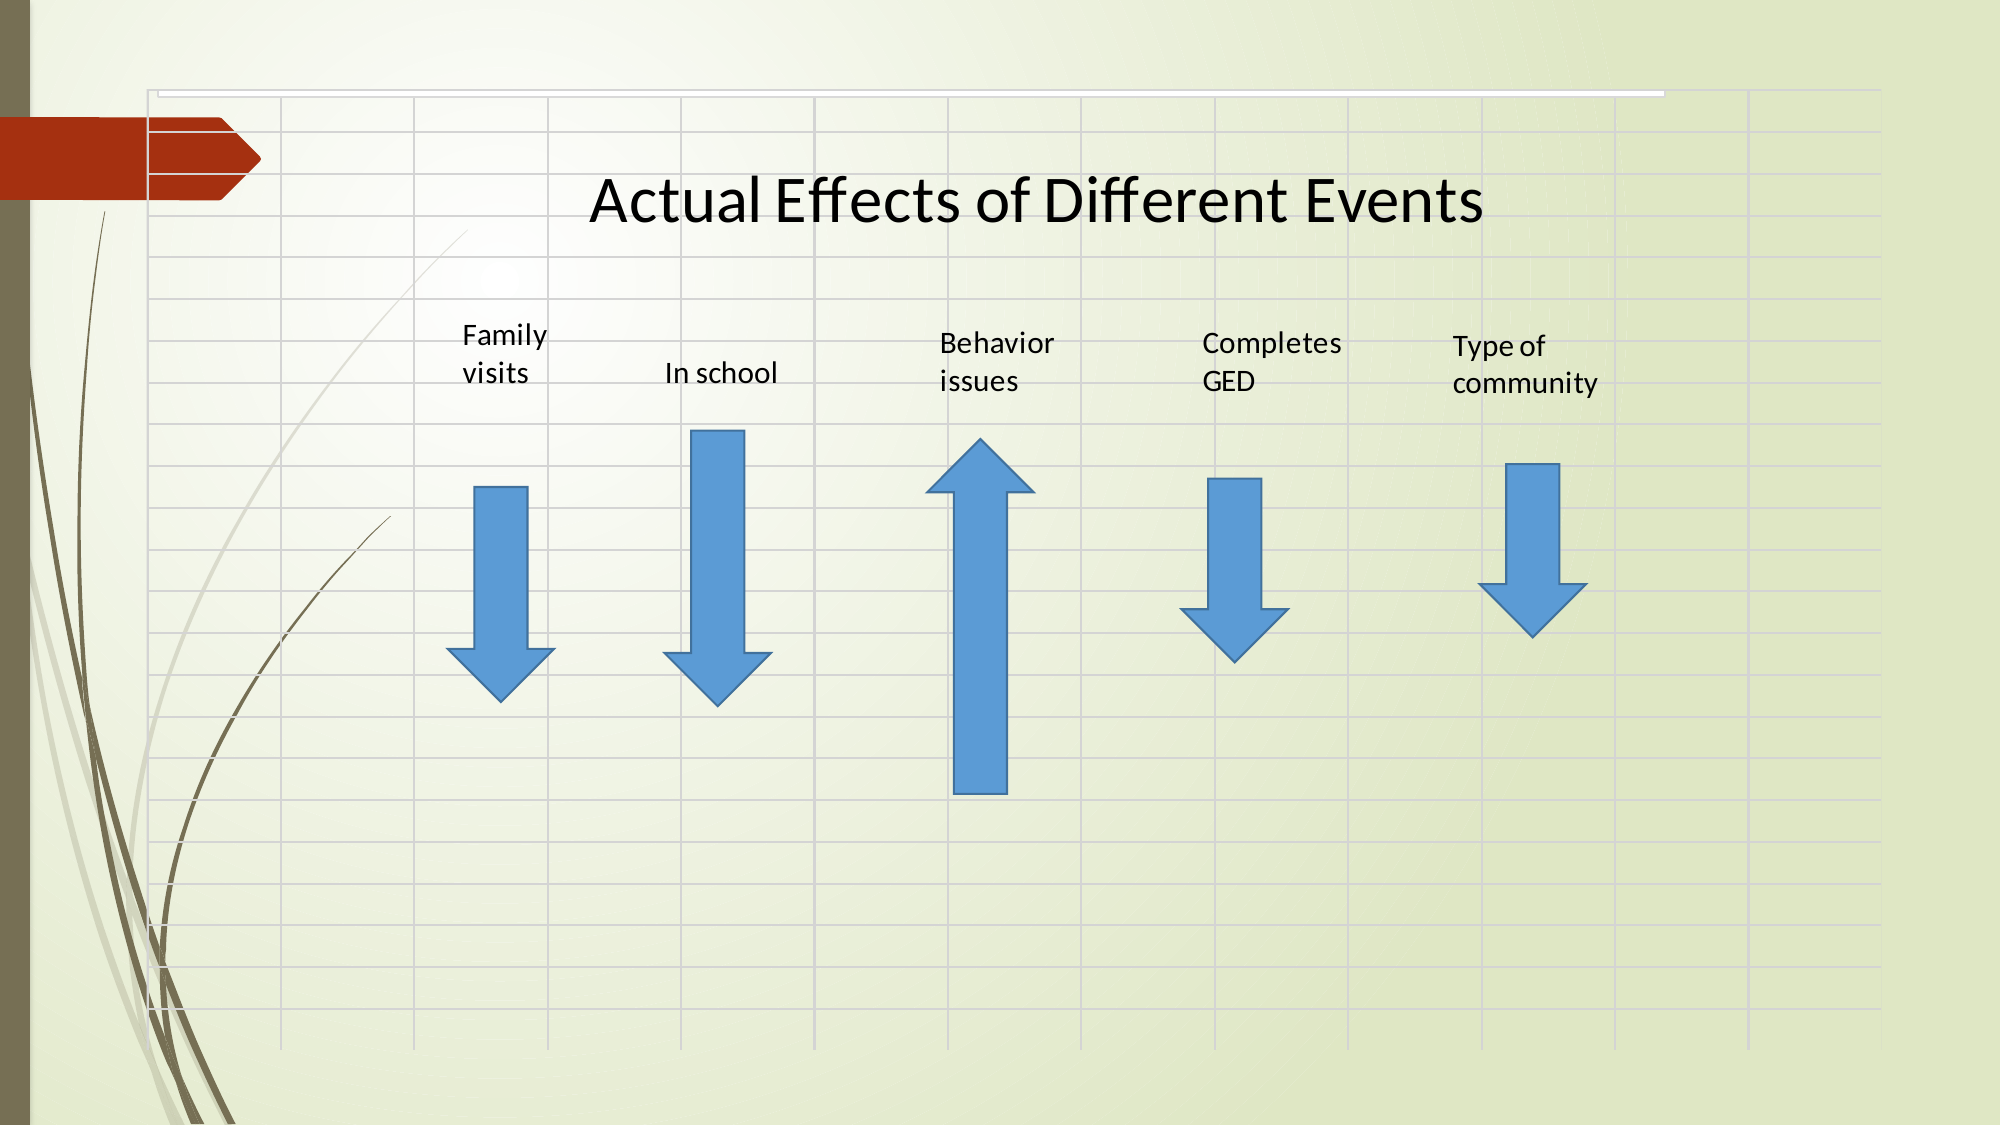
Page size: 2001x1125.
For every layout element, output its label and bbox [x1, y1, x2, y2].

picture [146, 89, 1884, 1052]
